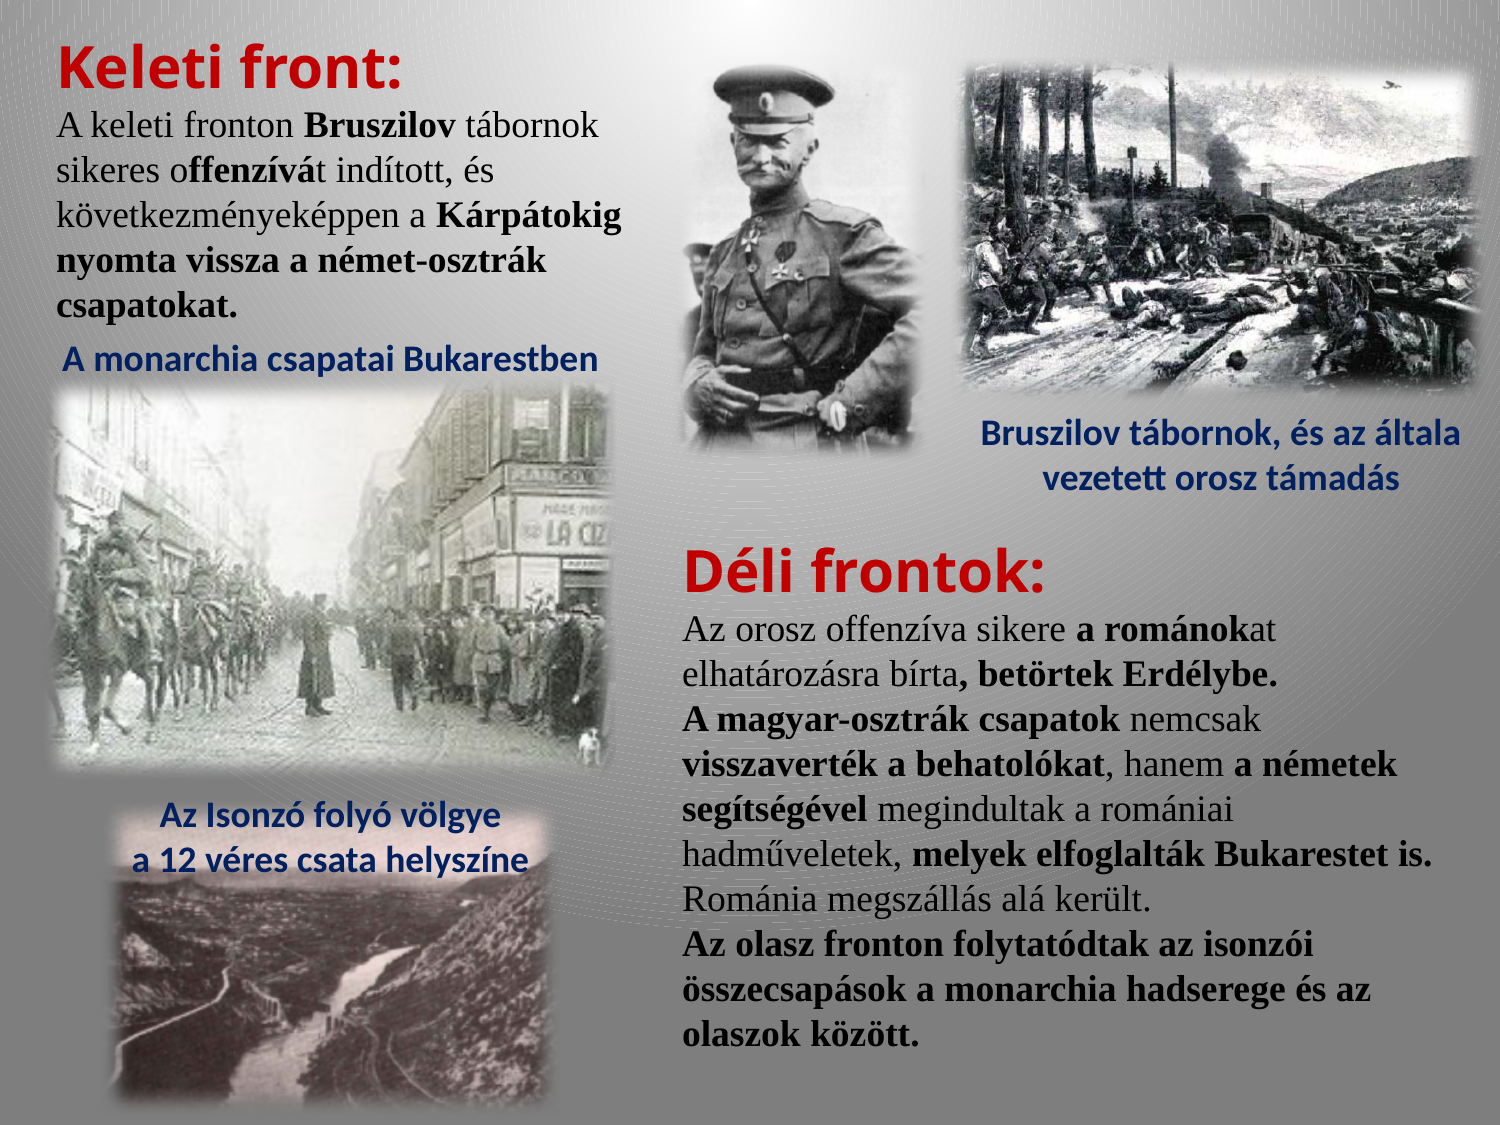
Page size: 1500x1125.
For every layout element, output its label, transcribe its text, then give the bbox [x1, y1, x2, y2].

picture [948, 55, 1488, 404]
text_box Bruszilov tábornok, és az általa vezetett orosz támadás [965, 411, 1477, 506]
picture [673, 55, 928, 463]
picture [100, 796, 562, 1119]
text_box A monarchia csapatai Bukarestben [47, 326, 615, 371]
text_box Az Isonzó folyó völgye a 12 véres csata helyszíne [116, 790, 545, 795]
text_box Déli frontok: Az orosz offenzíva sikere a románokat elhatározásra bírta, betörtek Erdélybe. A magyar-osztrák csapatok nemcsak visszaverték a behatolókat, hanem a németek segítségével megindultak a romániai hadműveletek, melyek elfoglalták Bukarestet is. Románia megszállás alá került. Az olasz fronton folytatódtak az isonzói összecsapások a monarchia hadserege és az olaszok között. [667, 527, 1465, 1062]
text_box Keleti front: A keleti fronton Bruszilov tábornok sikeres offenzívát indított, és következményeképpen a Kárpátokig nyomta vissza a német-osztrák csapatokat. [41, 22, 715, 378]
picture [40, 373, 621, 782]
